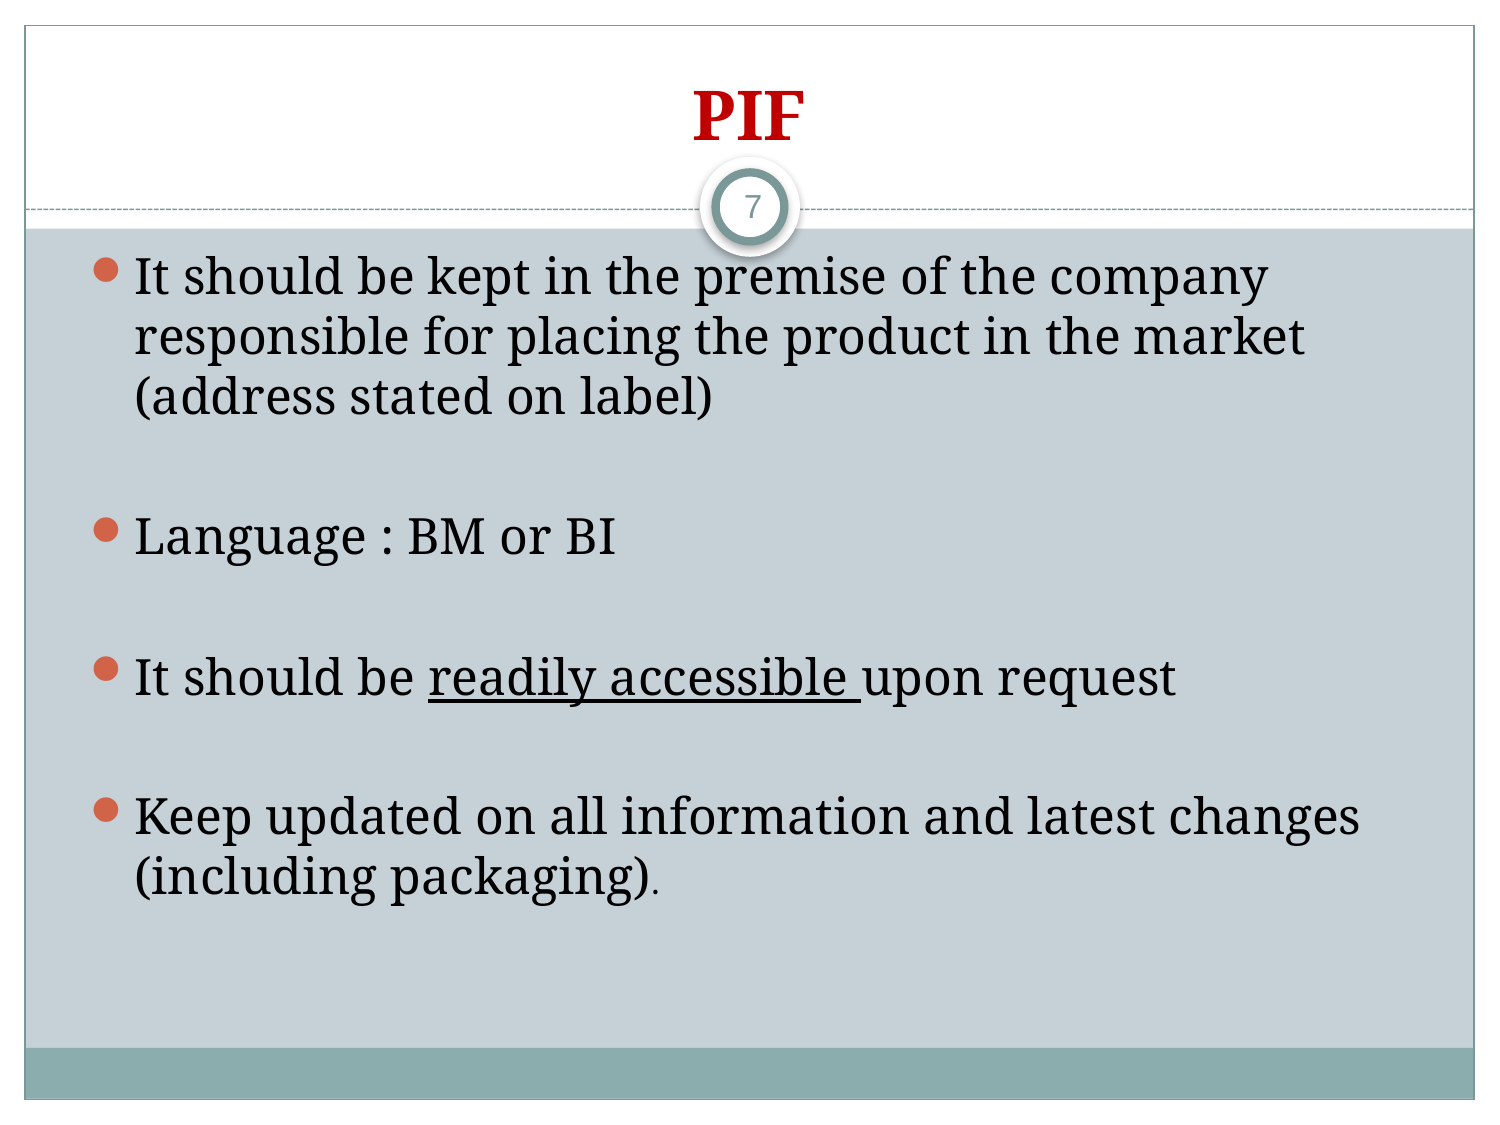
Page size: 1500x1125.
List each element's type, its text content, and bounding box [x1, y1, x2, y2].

slide_number 7 [715, 168, 791, 237]
title PIF [49, 37, 1450, 162]
list It should be kept in the premise of the company responsible for placing the product in the market (address stated on label) Language : BM or BI It should be readily accessible upon request Keep updated on all information and latest changes (including packaging). [75, 237, 1425, 1005]
